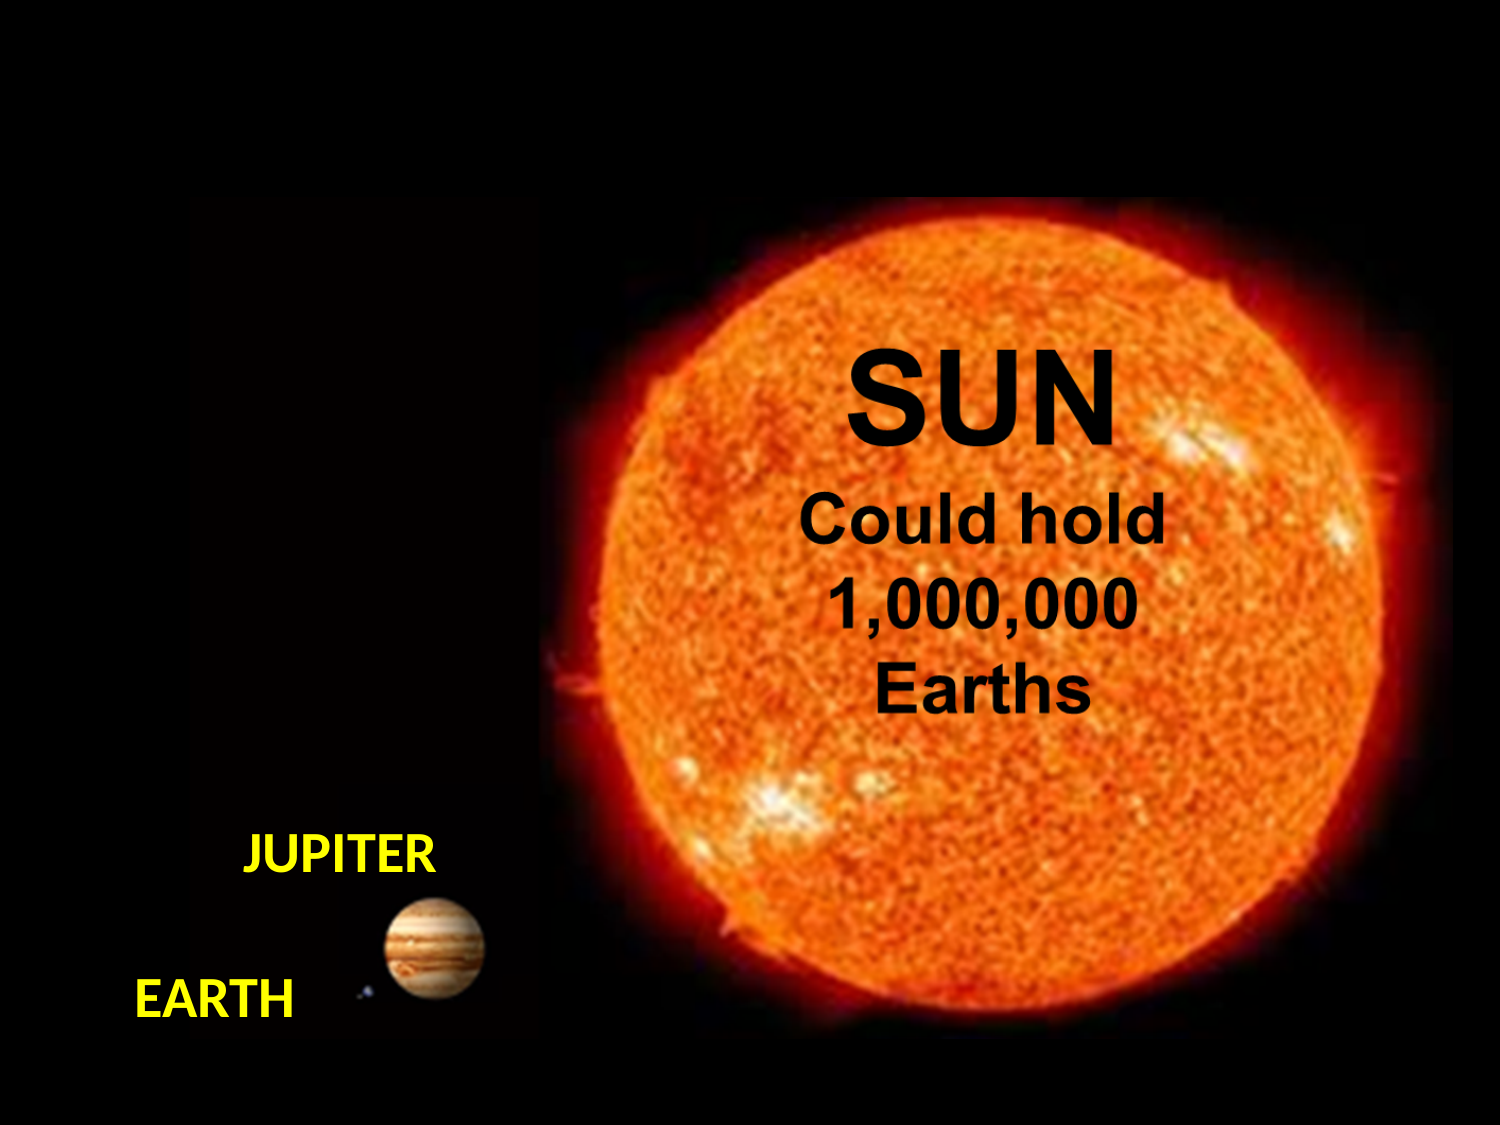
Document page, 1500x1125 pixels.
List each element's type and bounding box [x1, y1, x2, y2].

text_box [119, 197, 1454, 1038]
